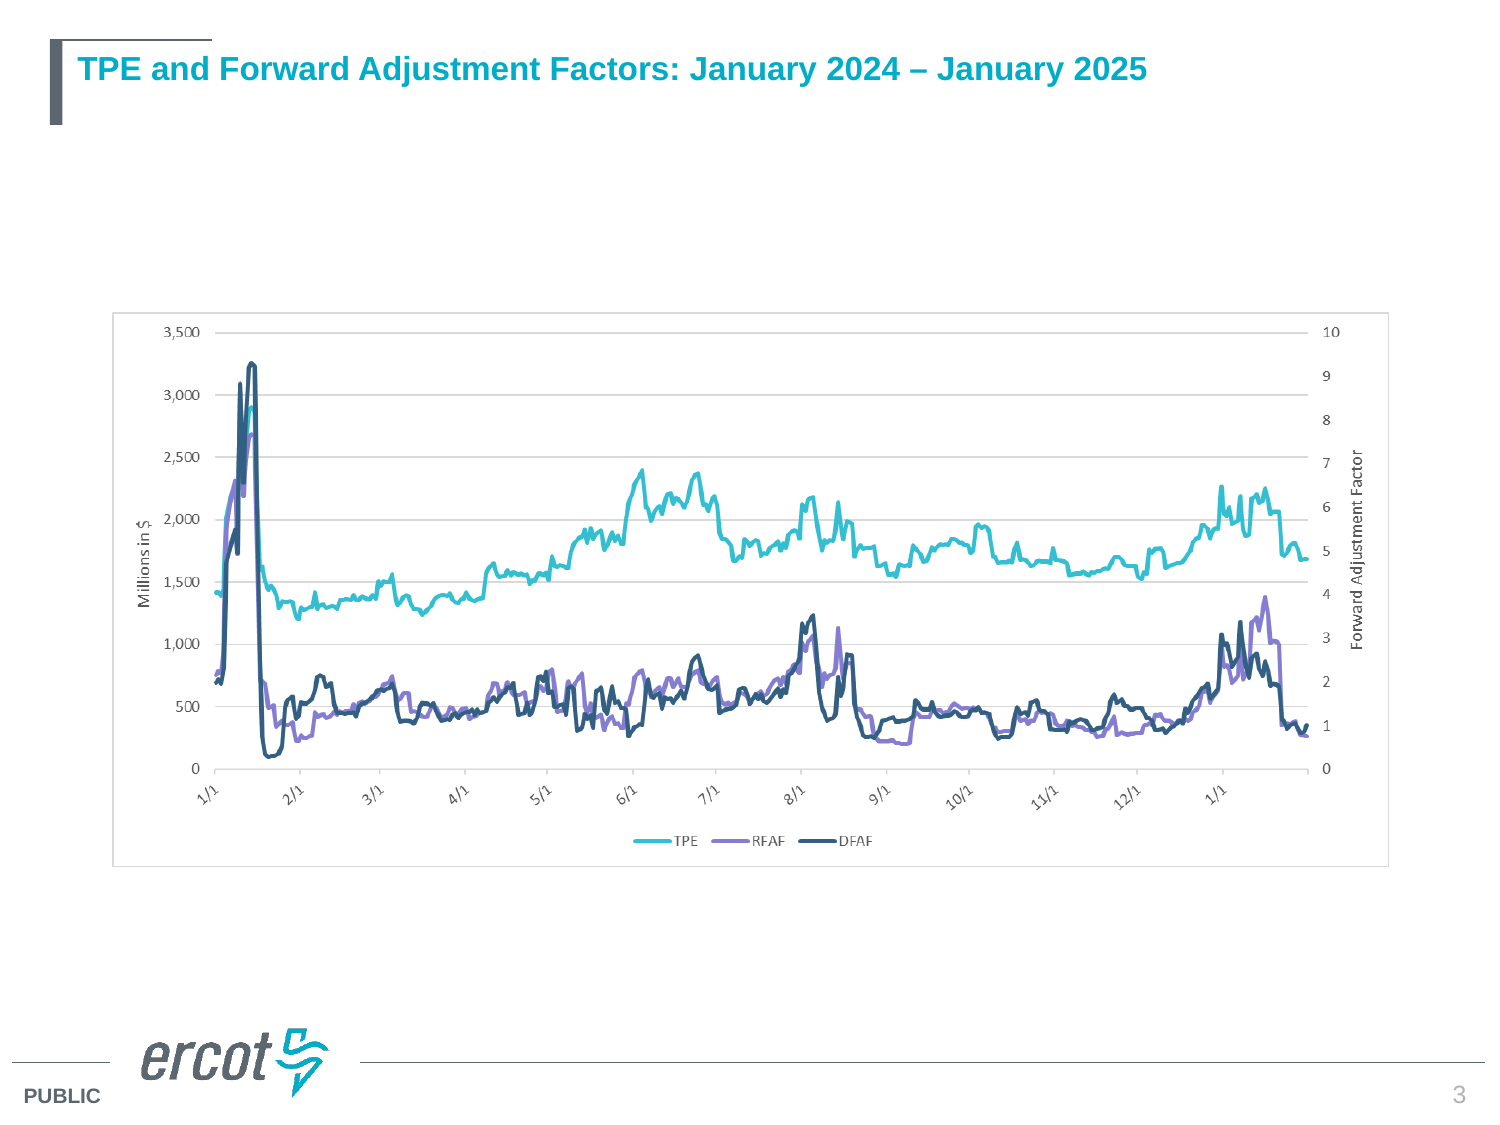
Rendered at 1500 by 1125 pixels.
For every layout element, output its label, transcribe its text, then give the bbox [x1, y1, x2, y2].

title TPE and Forward Adjustment Factors: January 2024 – January 2025 [62, 39, 1450, 143]
slide_number 3 [1437, 1076, 1475, 1112]
picture [112, 312, 1389, 867]
picture [137, 1024, 332, 1100]
